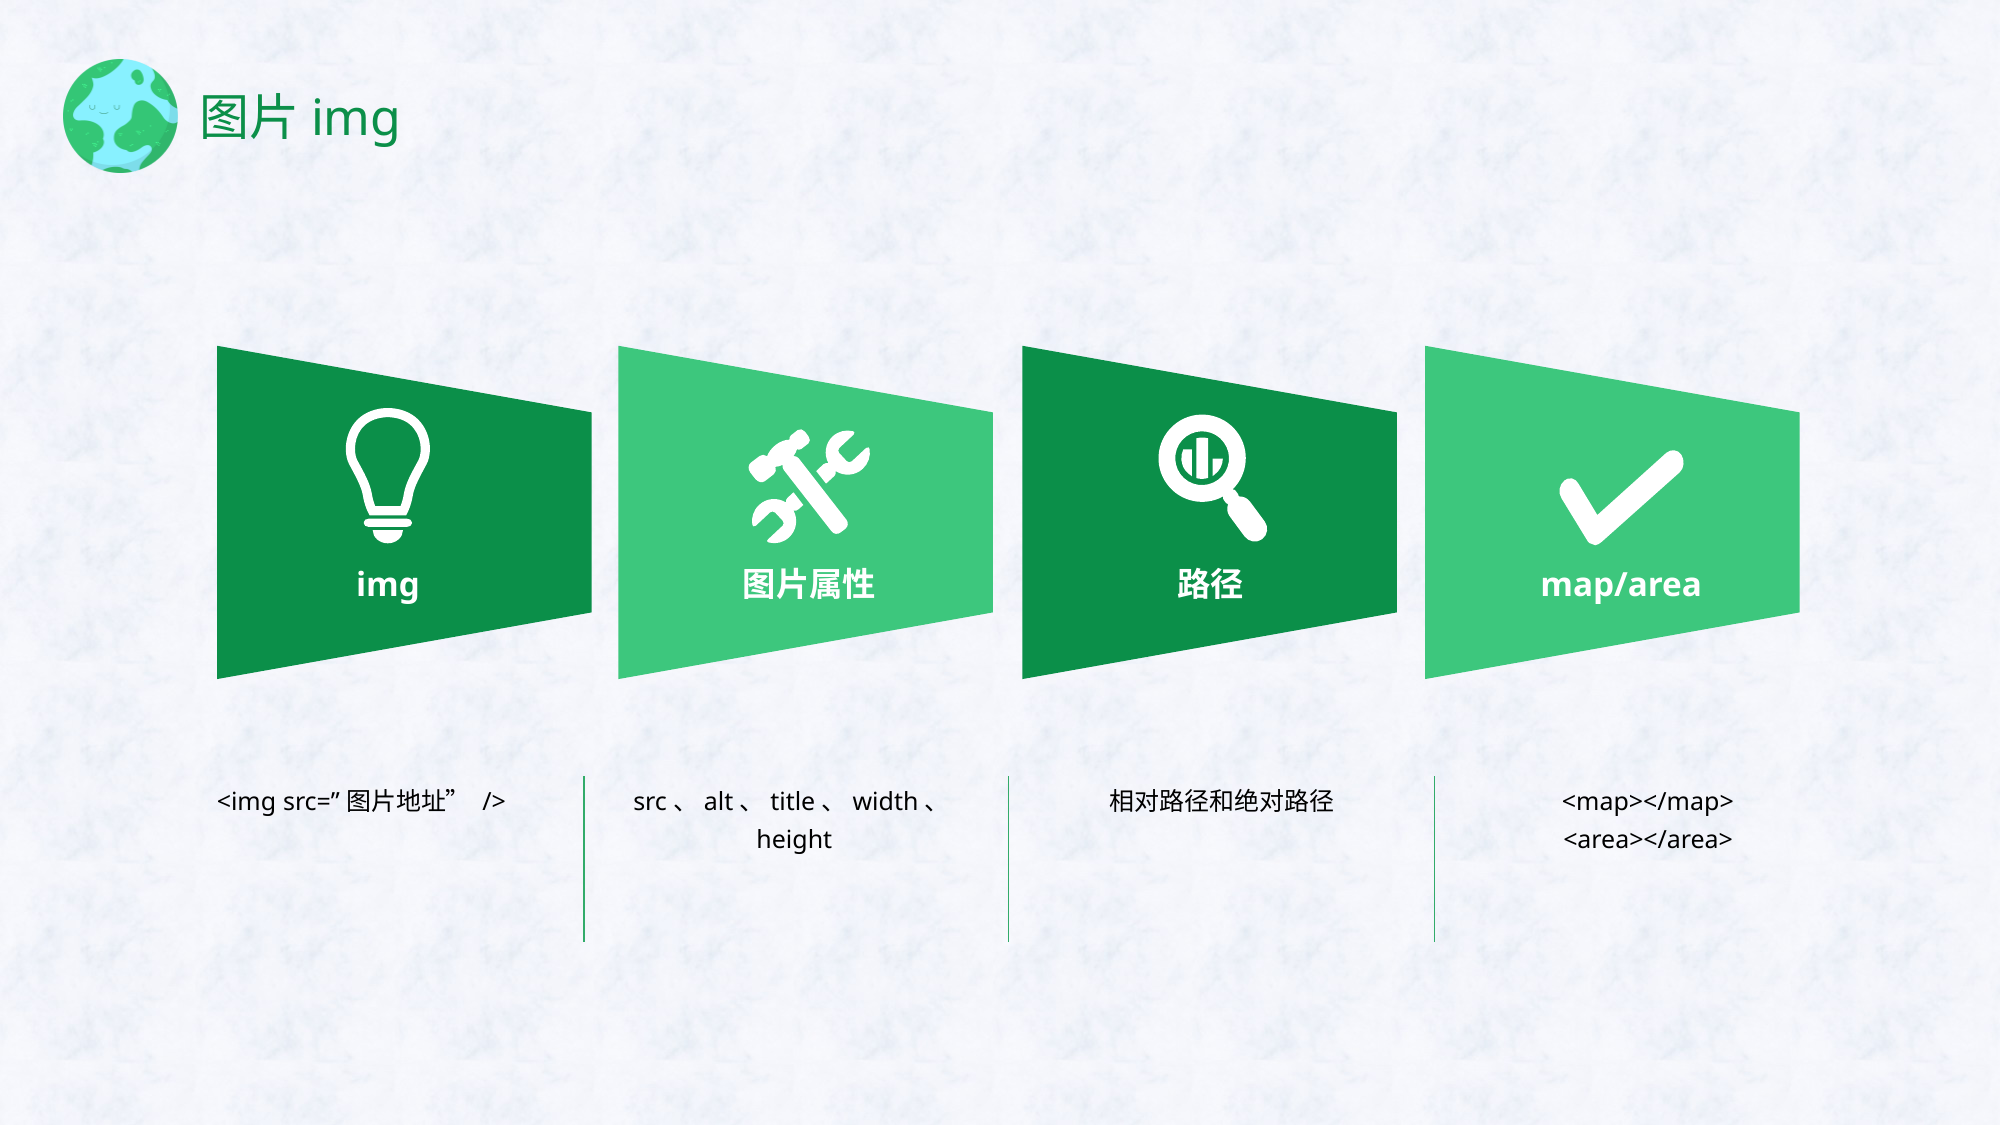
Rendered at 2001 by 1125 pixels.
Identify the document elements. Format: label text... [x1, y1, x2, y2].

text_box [282, 407, 494, 622]
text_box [1105, 408, 1316, 622]
text_box 相对路径和绝对路径 [1045, 770, 1398, 823]
picture [0, 0, 2000, 1125]
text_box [704, 428, 915, 623]
text_box [1021, 344, 1398, 681]
text_box <map></map> <area></area> [1472, 770, 1825, 861]
text_box [215, 344, 593, 681]
text_box [617, 344, 994, 681]
text_box <img src=”图片地址” /> [185, 770, 538, 823]
text_box [1424, 344, 1801, 681]
text_box src、alt、title、width、height [618, 770, 971, 861]
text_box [1516, 448, 1727, 623]
